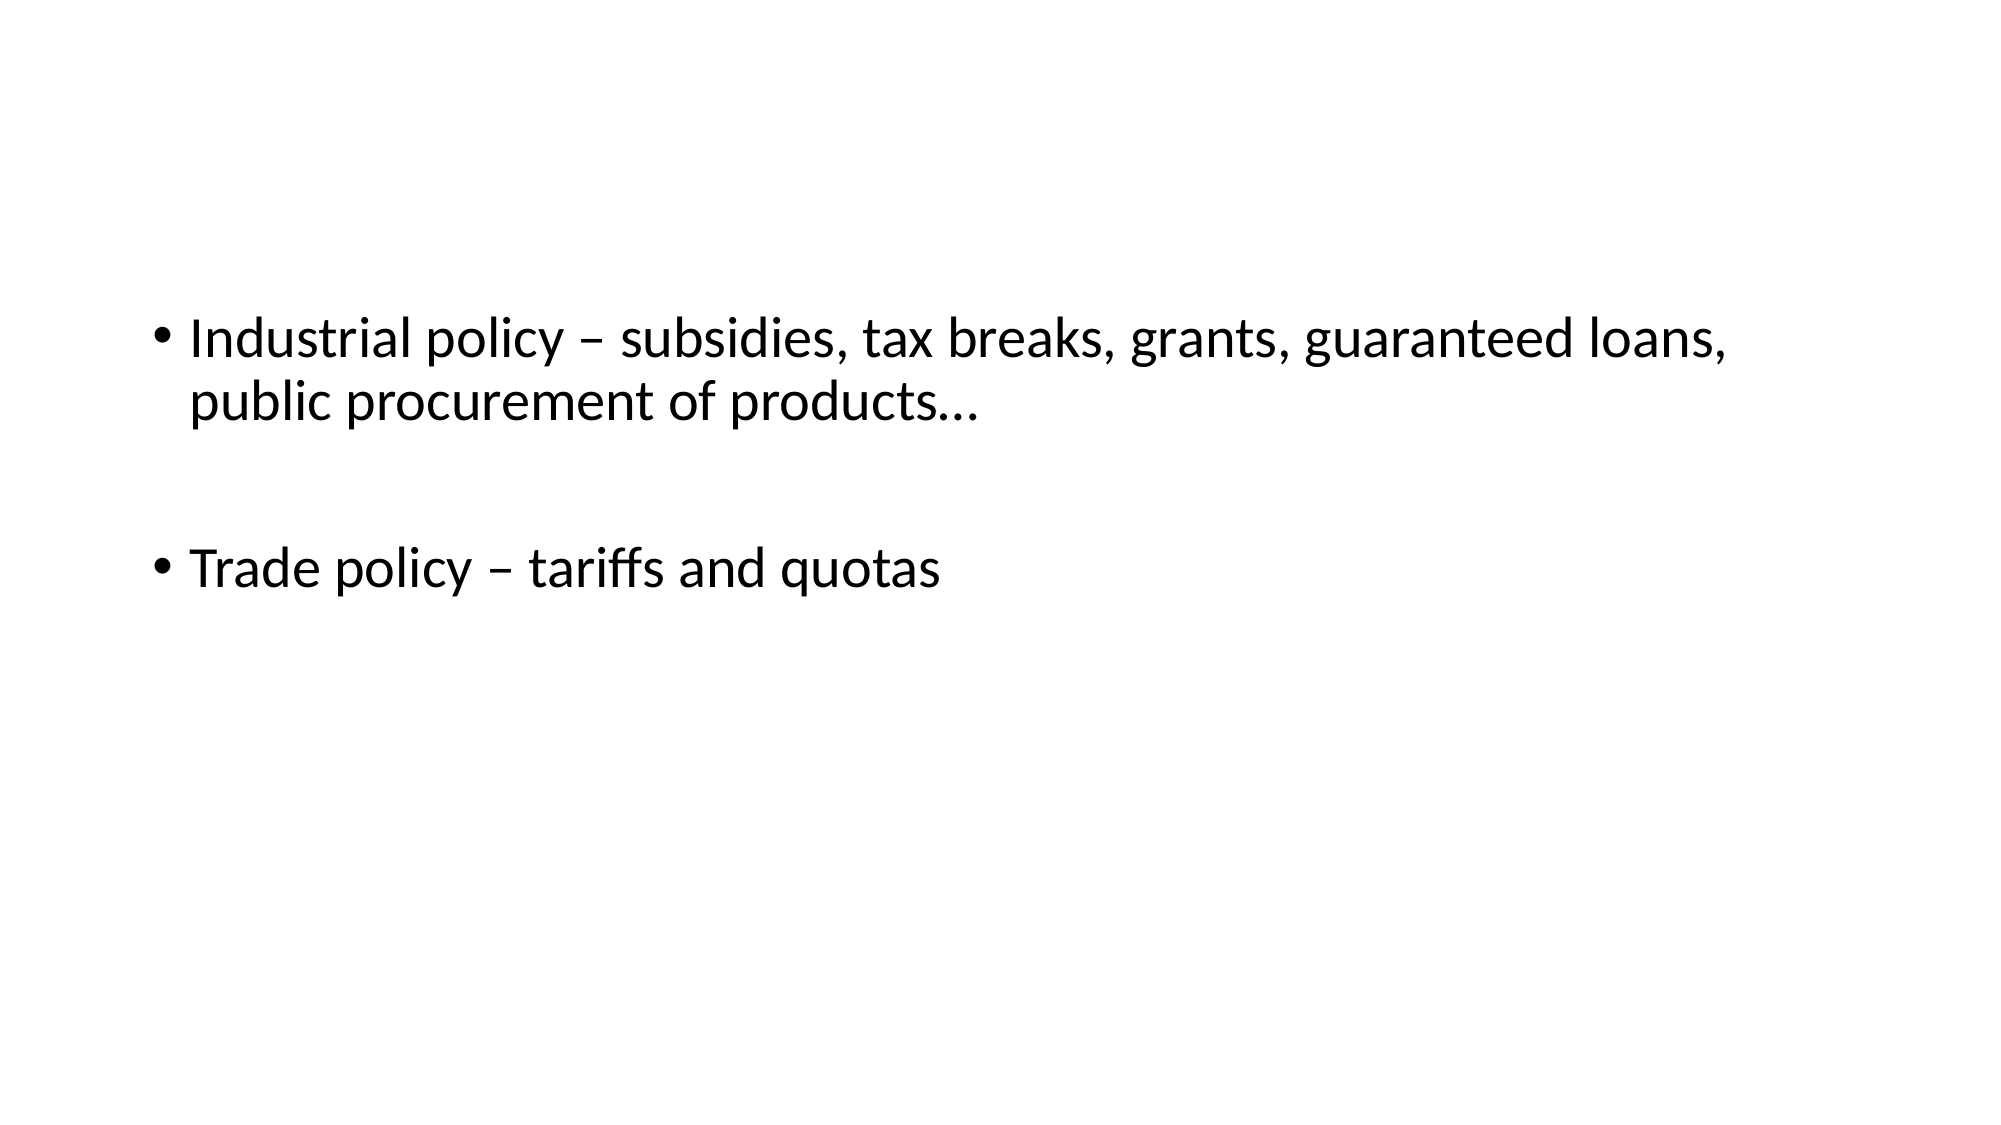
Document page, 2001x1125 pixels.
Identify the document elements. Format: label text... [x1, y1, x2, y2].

list Industrial policy – subsidies, tax breaks, grants, guaranteed loans, public procurement of products… Trade policy – tariffs and quotas [137, 299, 1863, 1014]
